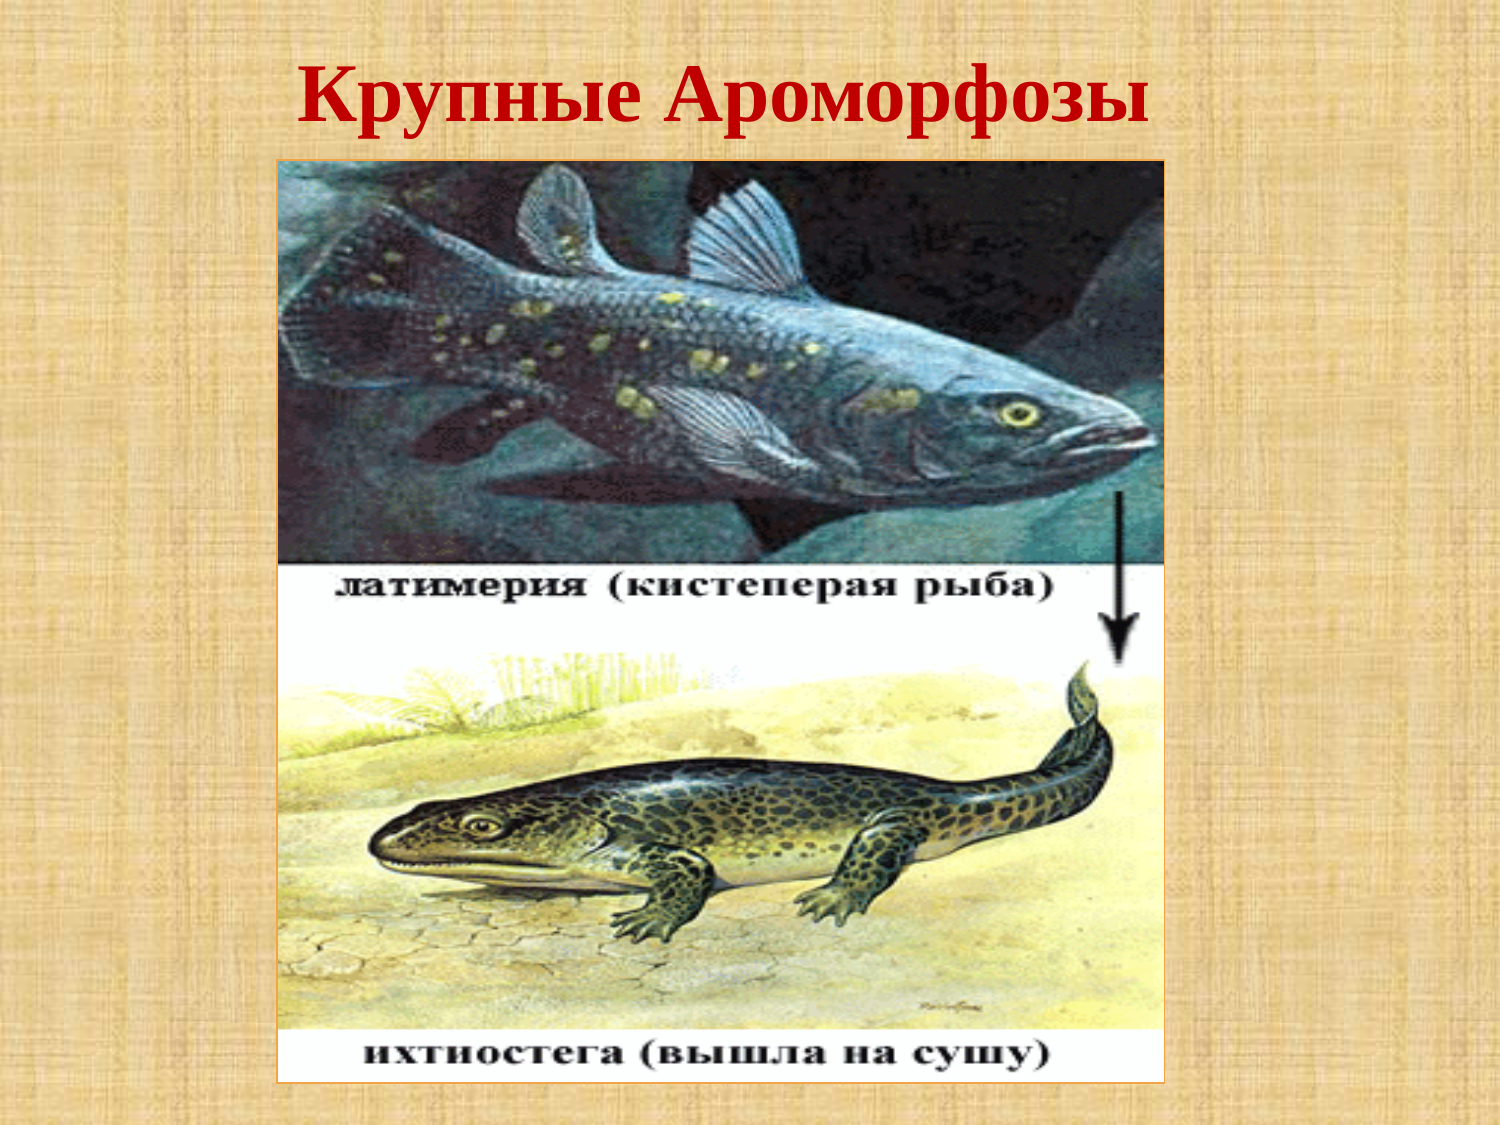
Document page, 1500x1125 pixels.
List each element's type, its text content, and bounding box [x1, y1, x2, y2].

text_box Крупные Ароморфозы [282, 31, 1166, 146]
picture [0, 0, 1500, 1125]
